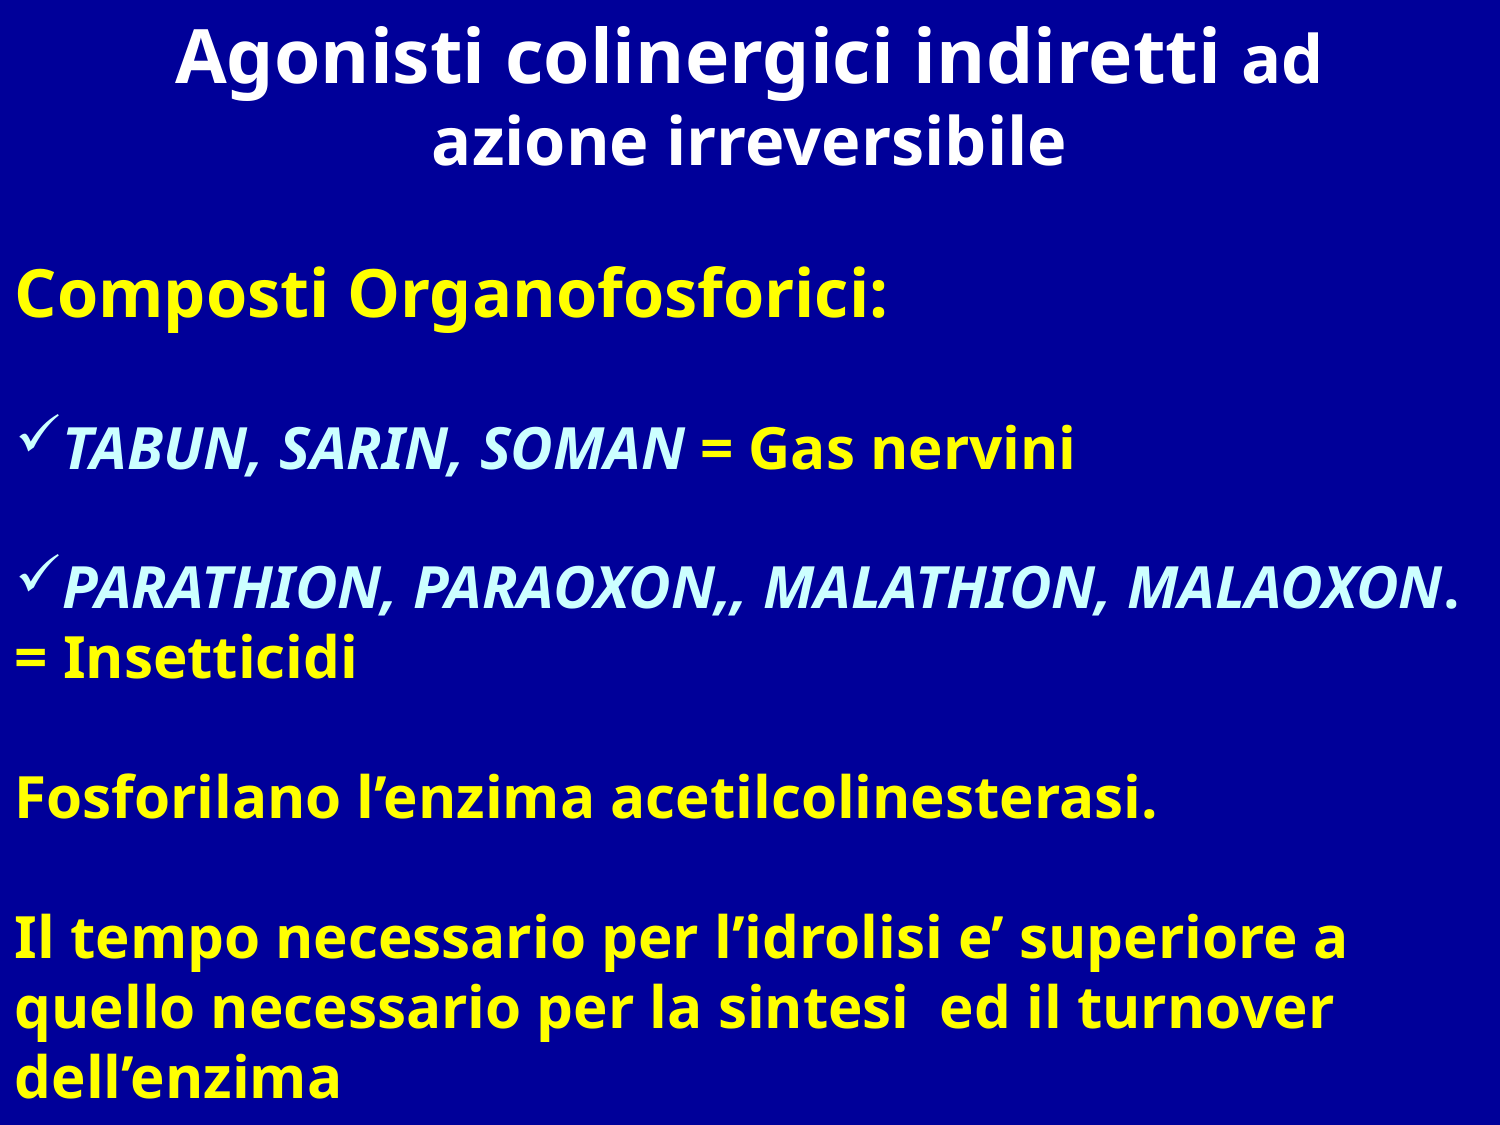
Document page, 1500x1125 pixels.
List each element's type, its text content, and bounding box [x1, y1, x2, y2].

title Agonisti colinergici indiretti ad azione irreversibile [112, 0, 1388, 188]
text_box Composti Organofosforici: TABUN, SARIN, SOMAN = Gas nervini PARATHION, PARAOXON,, MALATHION, MALAOXON. = Insetticidi Fosforilano l’enzima acetilcolinesterasi. Il tempo necessario per l’idrolisi e’ superiore a quello necessario per la sintesi ed il turnover dell’enzima [0, 243, 1500, 1118]
